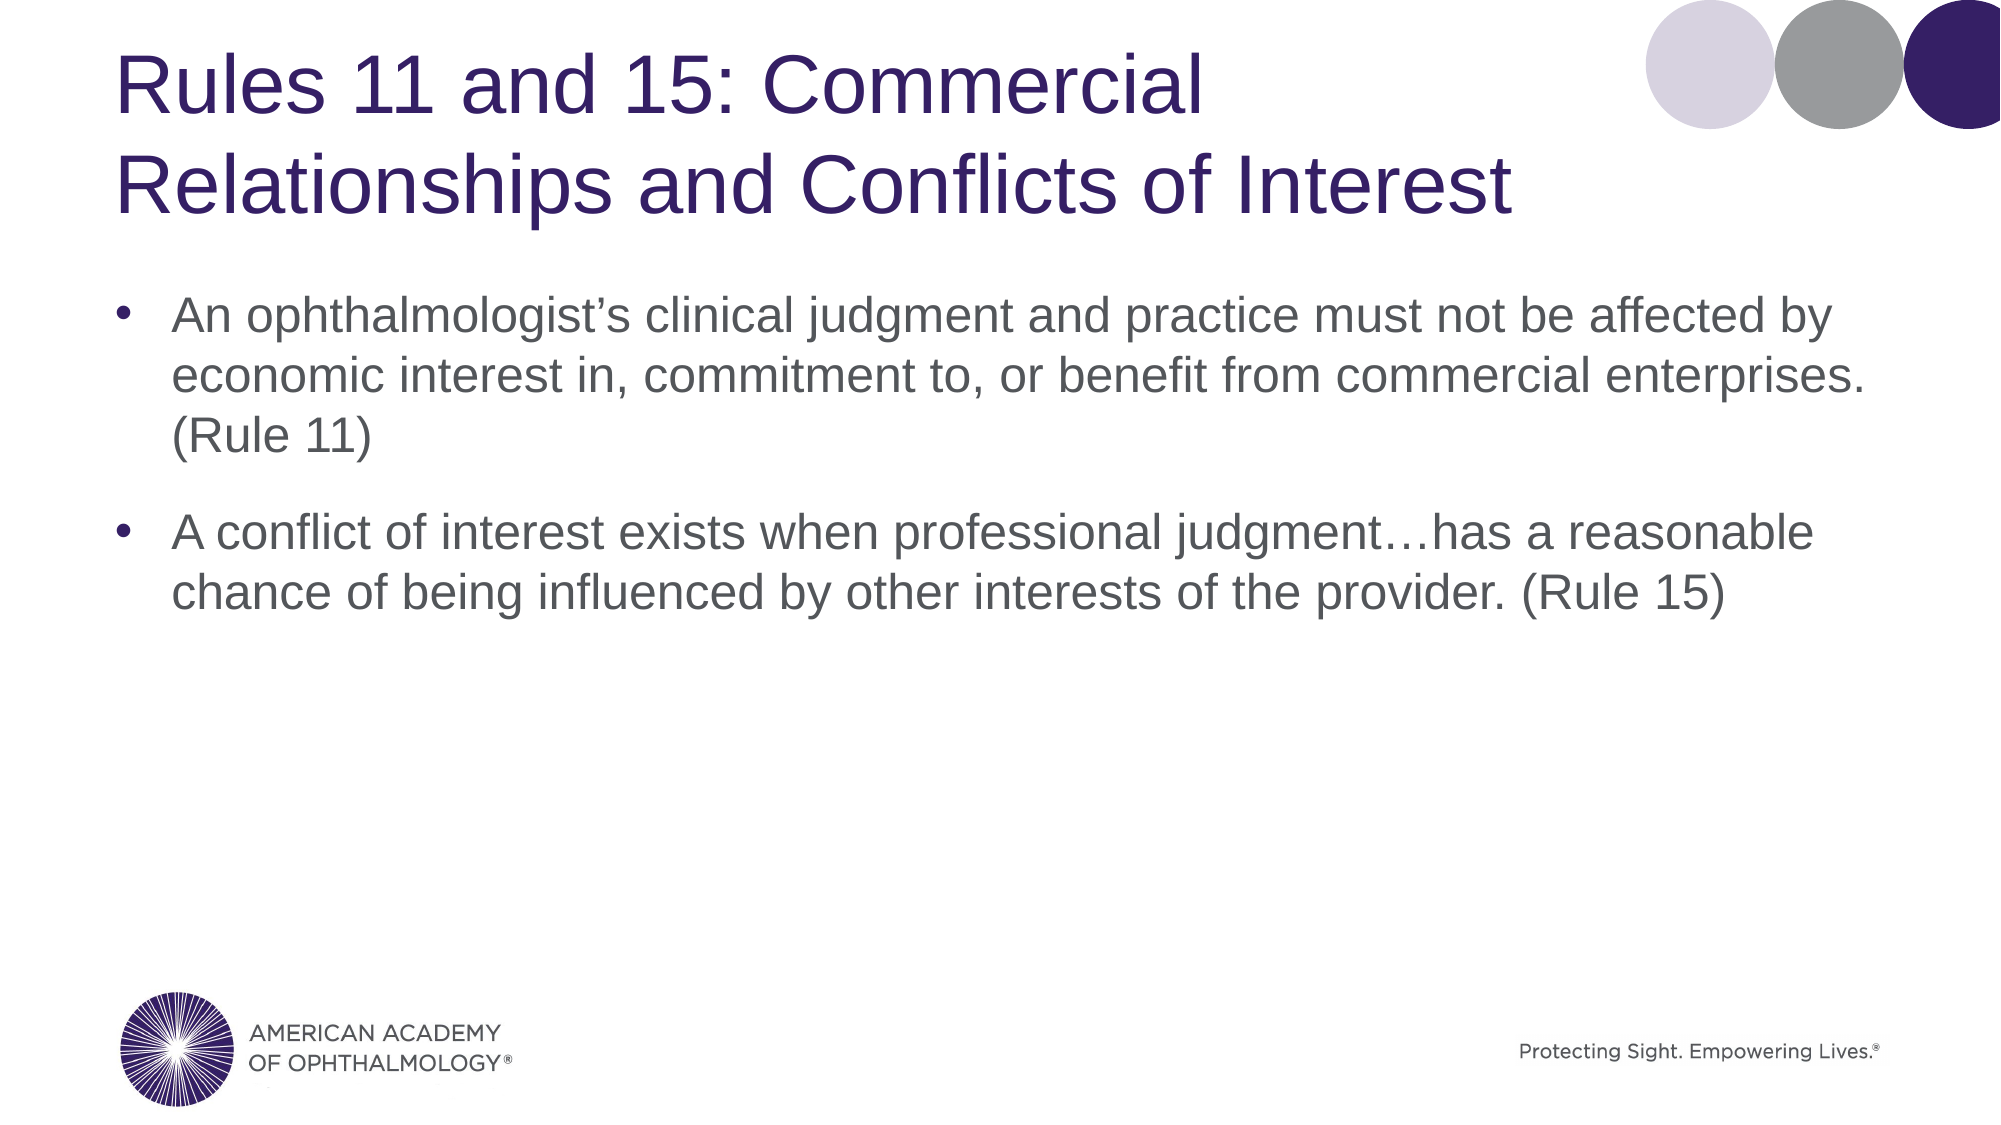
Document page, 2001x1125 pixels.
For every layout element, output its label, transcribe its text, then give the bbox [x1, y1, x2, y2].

picture [108, 981, 531, 1113]
list An ophthalmologist’s clinical judgment and practice must not be affected by economic interest in, commitment to, or benefit from commercial enterprises. (Rule 11) A conflict of interest exists when professional judgment…has a reasonable chance of being influenced by other interests of the provider. (Rule 15) [99, 275, 1900, 950]
title Rules 11 and 15: Commercial Relationships and Conflicts of Interest [99, 37, 1900, 238]
picture [1515, 1034, 1890, 1066]
